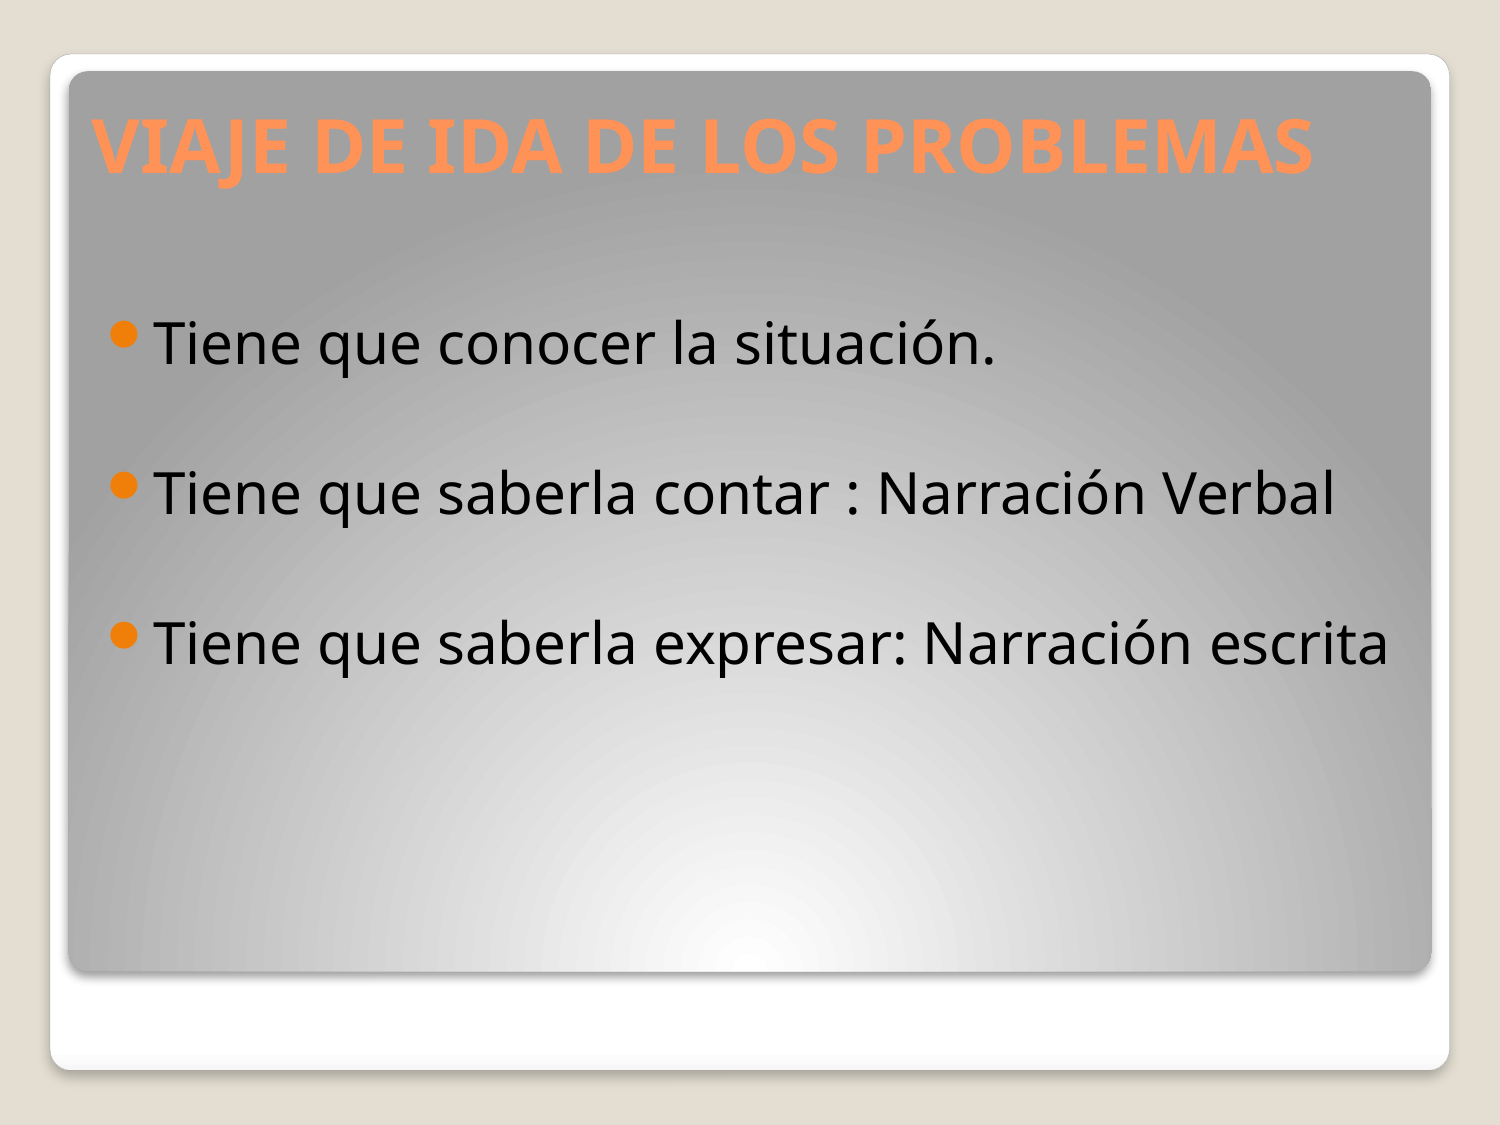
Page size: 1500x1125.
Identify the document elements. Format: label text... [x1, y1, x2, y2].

title VIAJE DE IDA DE LOS PROBLEMAS [76, 78, 1420, 197]
list Tiene que conocer la situación. Tiene que saberla contar : Narración Verbal Tiene que saberla expresar: Narración escrita [76, 290, 1420, 978]
